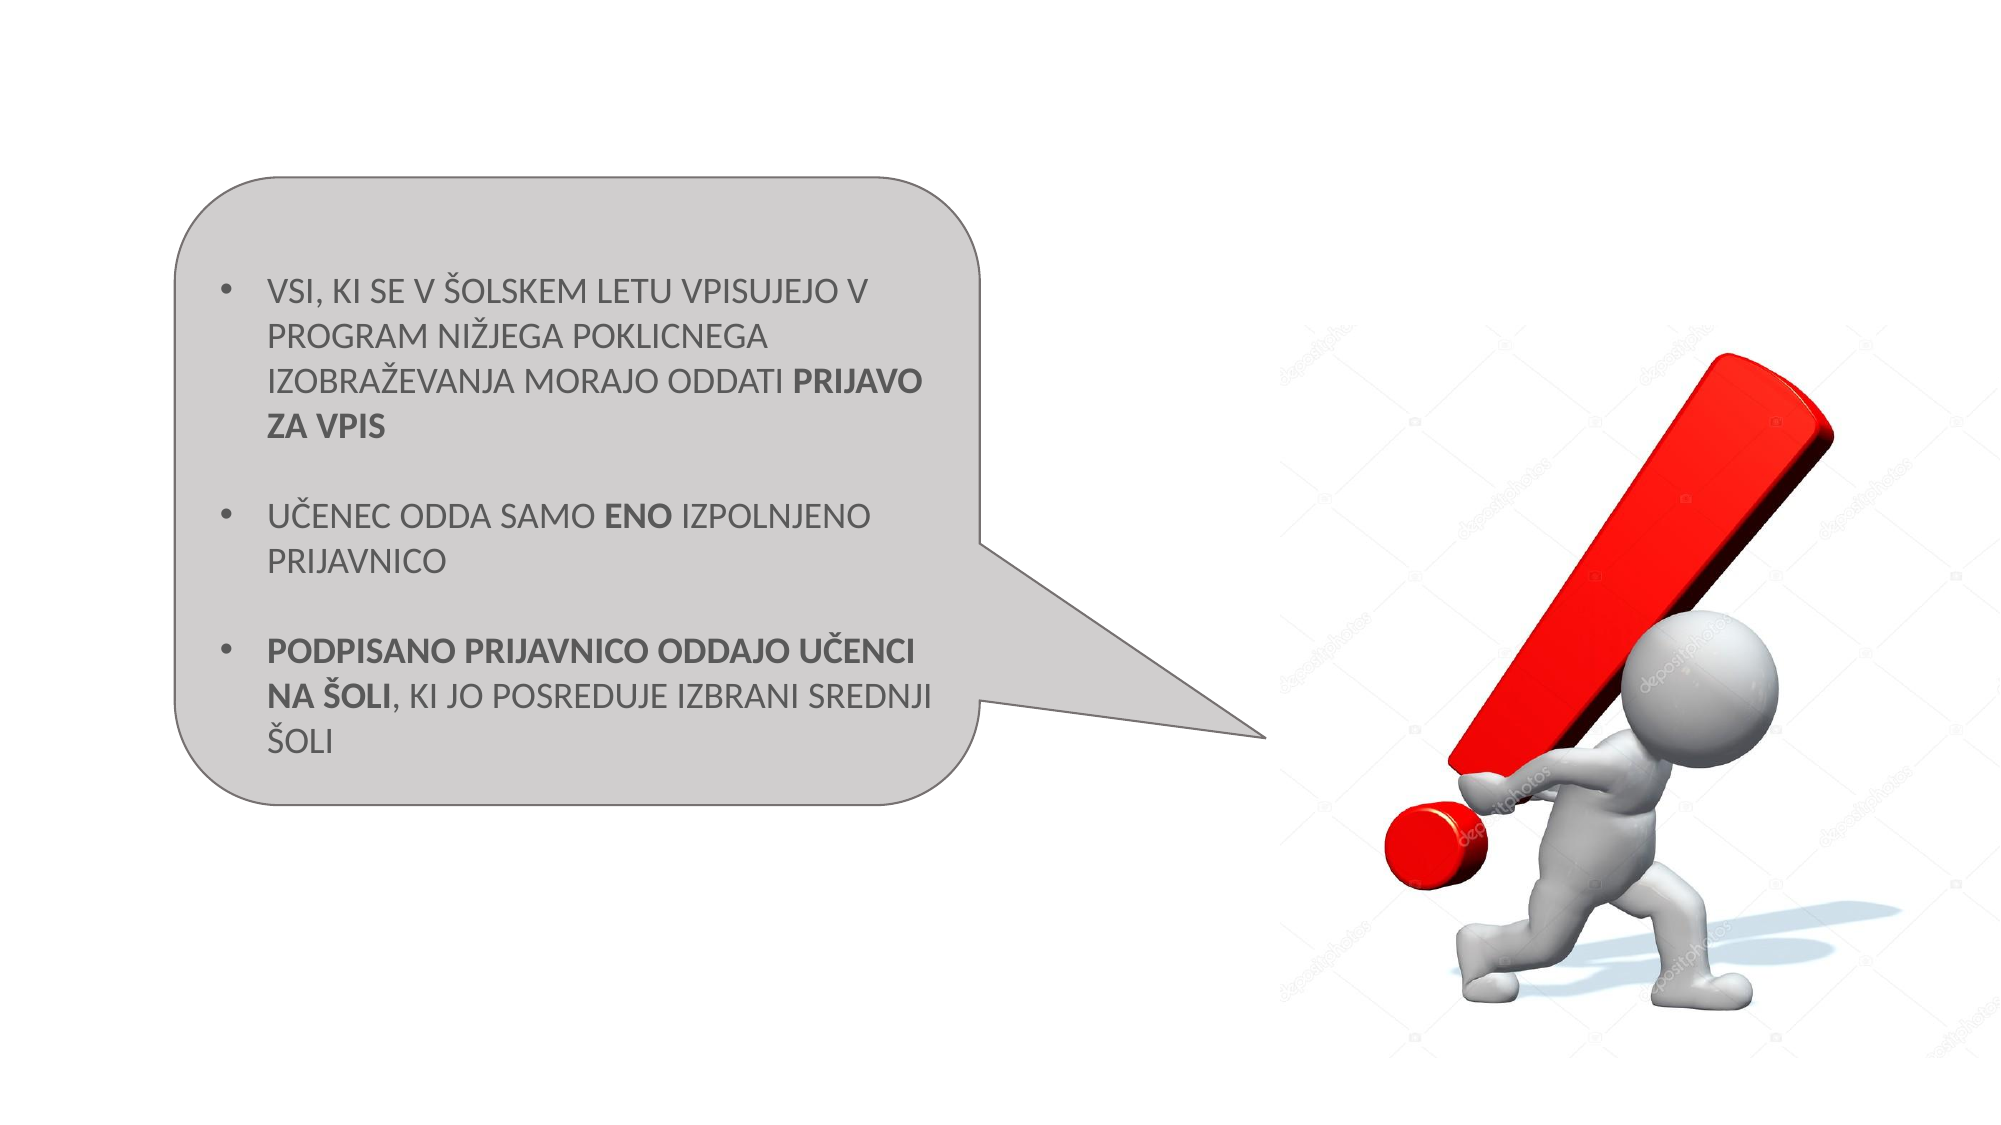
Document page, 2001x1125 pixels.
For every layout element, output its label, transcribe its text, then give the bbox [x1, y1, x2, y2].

picture [1280, 325, 2000, 1059]
text_box VSI, KI SE V ŠOLSKEM LETU VPISUJEJO V PROGRAM NIŽJEGA POKLICNEGA IZOBRAŽEVANJA MORAJO ODDATI PRIJAVO ZA VPIS UČENEC ODDA SAMO ENO IZPOLNJENO PRIJAVNICO PODPISANO PRIJAVNICO ODDAJO UČENCI NA ŠOLI, KI JO POSREDUJE IZBRANI SREDNJI ŠOLI [173, 176, 1267, 807]
